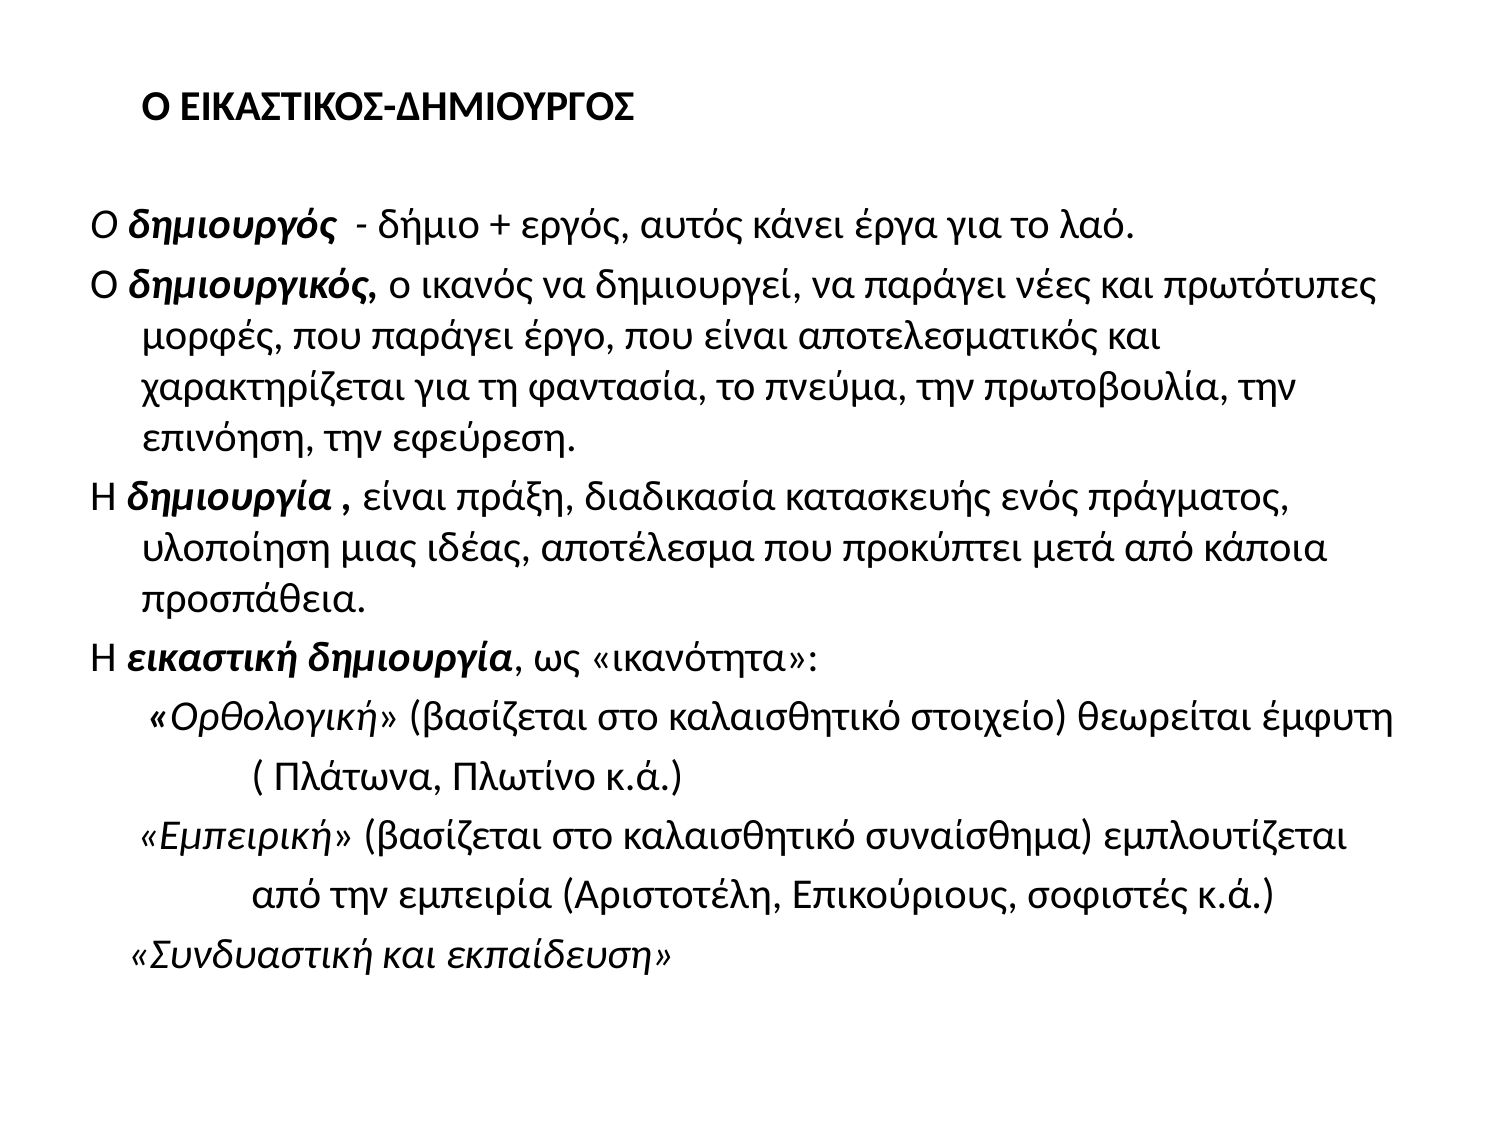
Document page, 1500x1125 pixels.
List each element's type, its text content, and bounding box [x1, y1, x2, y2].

list Ο ΕΙΚΑΣΤΙΚΟΣ-ΔΗΜΙΟΥΡΓΟΣ Ο δηµιουργός - δήµιο + εργός, αυτός κάνει έργα για το λαό. Ο δηµιουργικός, ο ικανός να δηµιουργεί, να παράγει νέες και πρωτότυπες µορφές, που παράγει έργο, που είναι αποτελεσµατικός και χαρακτηρίζεται για τη φαντασία, το πνεύµα, την πρωτοβουλία, την επινόηση, την εφεύρεση. Η δηµιουργία , είναι πράξη, διαδικασία κατασκευής ενός πράγµατος, υλοποίηση µιας ιδέας, αποτέλεσµα που προκύπτει µετά από κάποια προσπάθεια. Η εικαστική δηµιουργία, ως «ικανότητα»: «Ορθολογική» (βασίζεται στο καλαισθητικό στοιχείο) θεωρείται έµφυτη ( Πλάτωνα, Πλωτίνο κ.ά.) «Εµπειρική» (βασίζεται στο καλαισθητικό συναίσθηµα) εµπλουτίζεται από την εμπειρία (Αριστοτέλη, Επικούριους, σοφιστές κ.ά.) «Συνδυαστική και εκπαίδευση» [75, 70, 1425, 1090]
